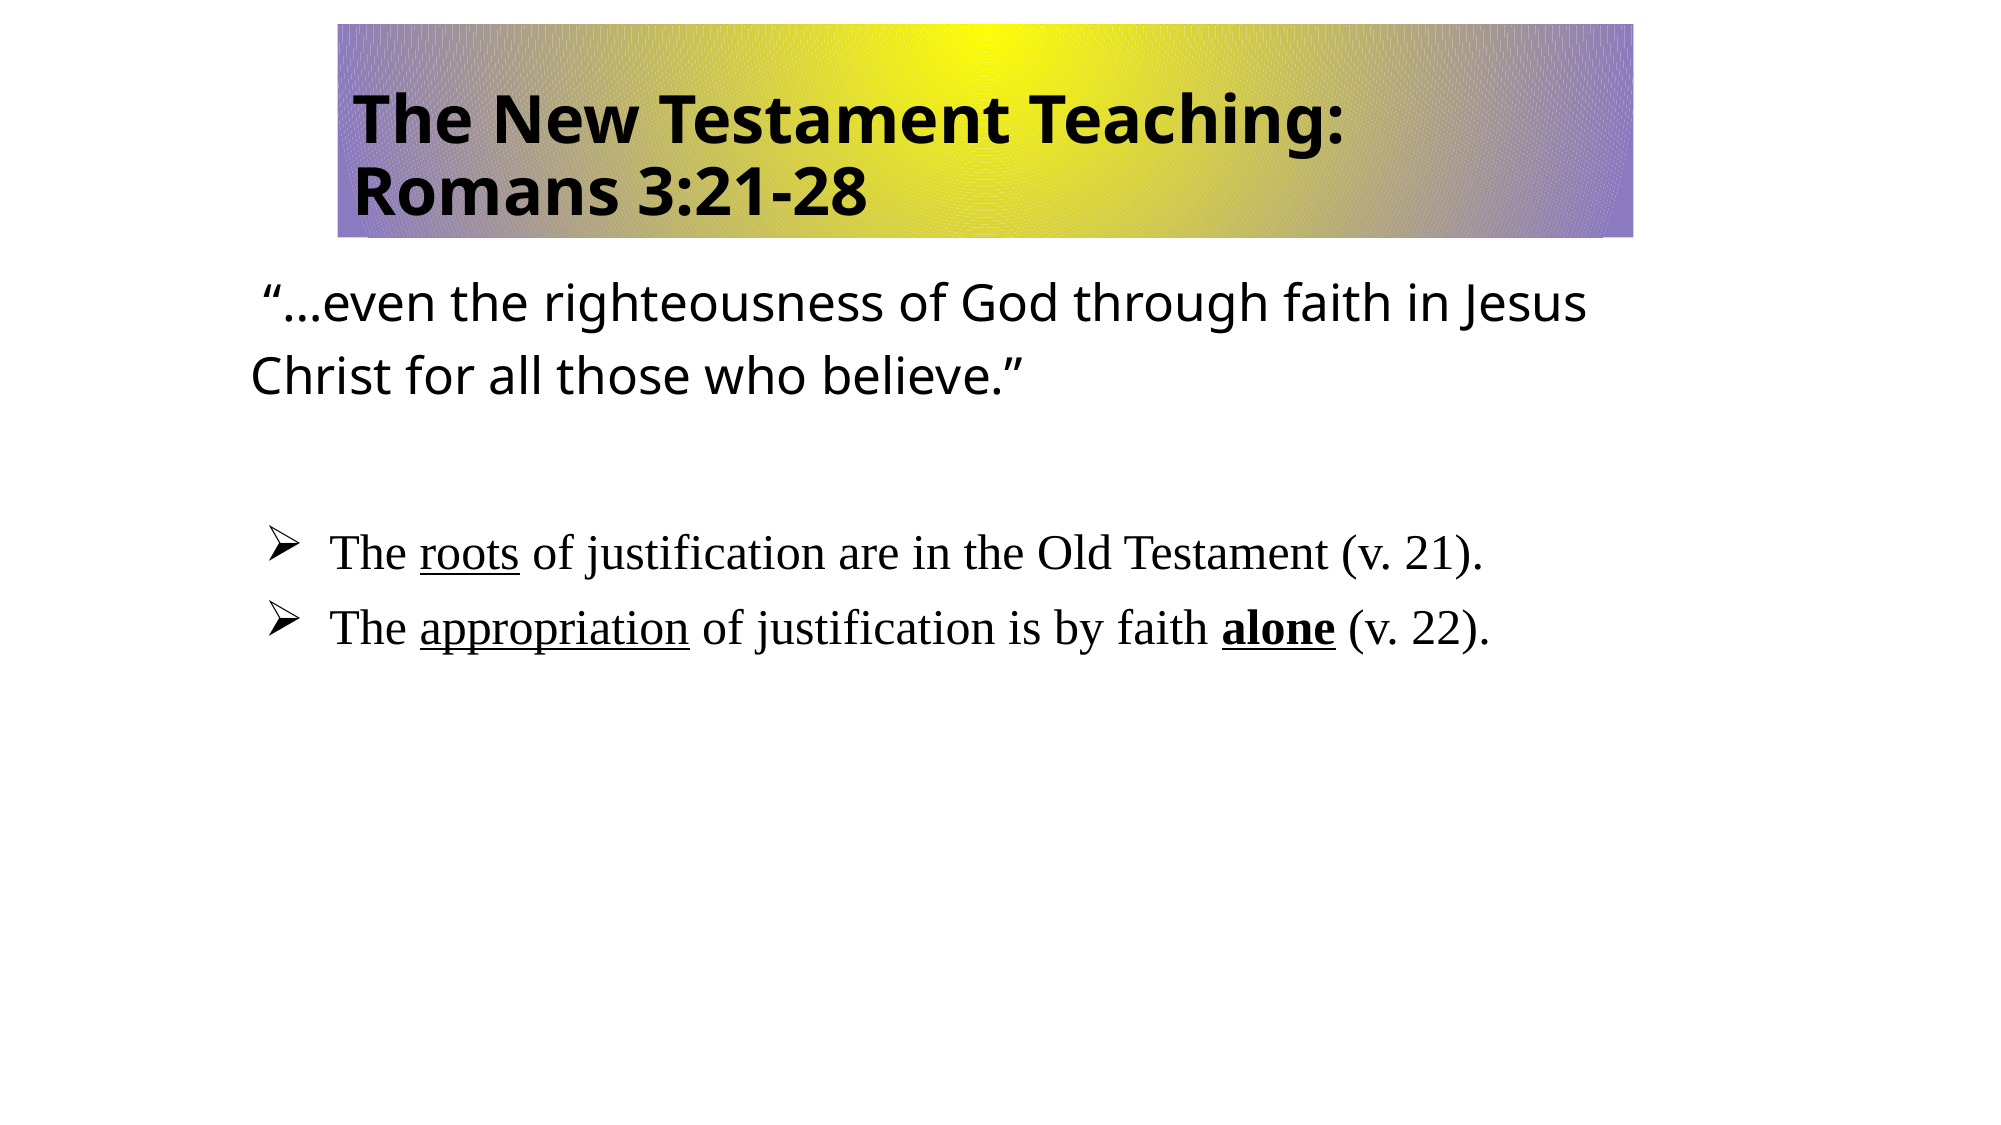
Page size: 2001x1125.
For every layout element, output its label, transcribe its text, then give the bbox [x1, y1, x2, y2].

text_box The roots of justification are in the Old Testament (v. 21). [249, 512, 1750, 587]
title The New Testament Teaching: Romans 3:21-28 [337, 24, 1634, 238]
list “…even the righteousness of God through faith in Jesus Christ for all those who believe.” [200, 249, 1750, 475]
text_box The appropriation of justification is by faith alone (v. 22). [249, 587, 1750, 663]
